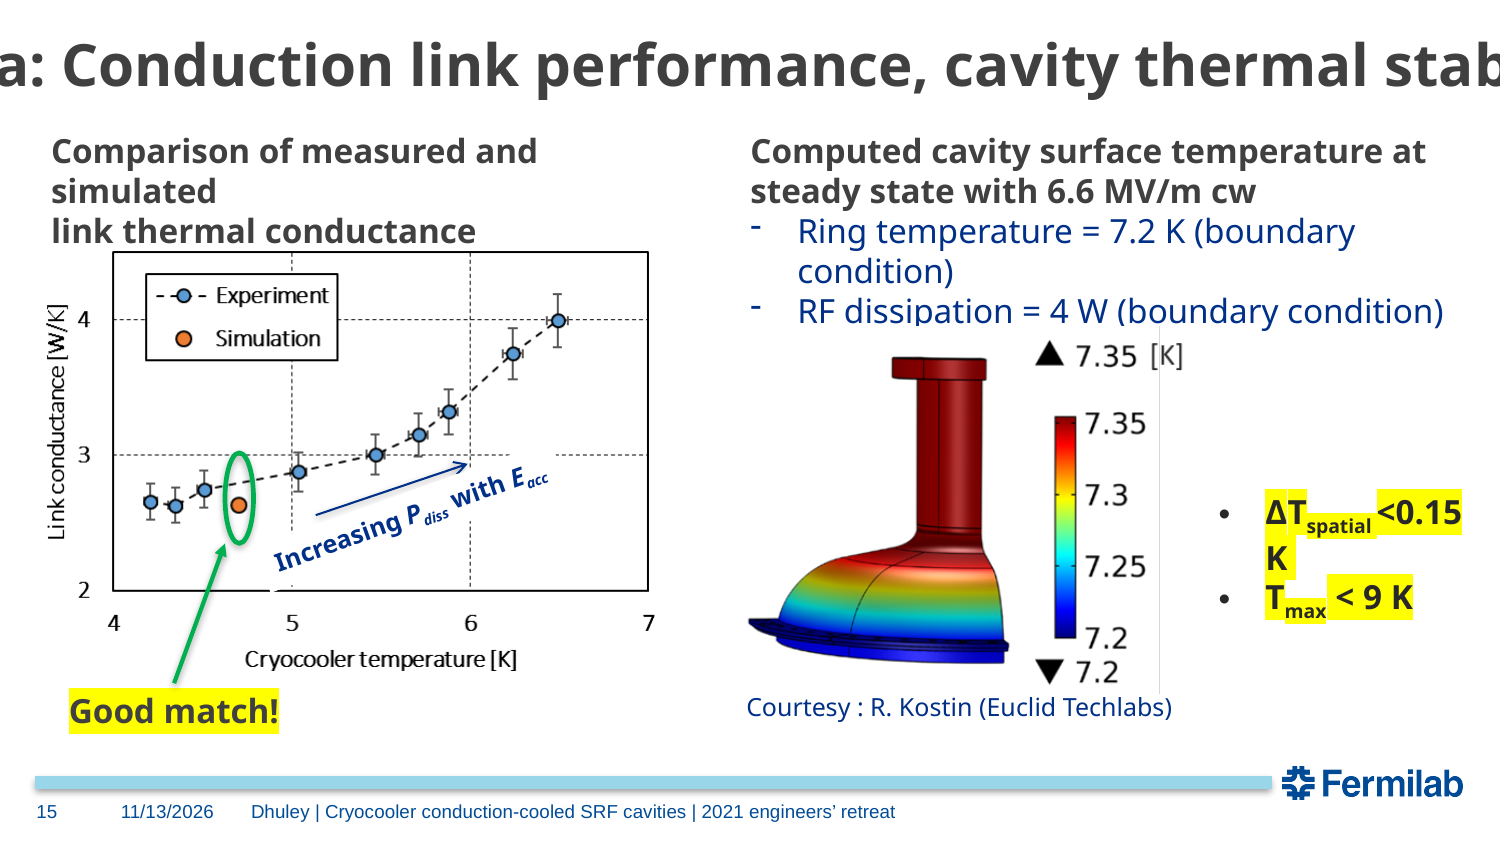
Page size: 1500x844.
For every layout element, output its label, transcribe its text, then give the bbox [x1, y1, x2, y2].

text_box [34, 229, 669, 681]
slide_number 15 [36, 800, 105, 830]
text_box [70, 452, 279, 739]
text_box Comparison of measured and simulated link thermal conductance [36, 122, 670, 229]
footer Dhuley | Cryocooler conduction-cooled SRF cavities | 2021 engineers’ retreat [251, 800, 1279, 831]
text_box Extra: Conduction link performance, cavity thermal stability [0, 20, 1500, 106]
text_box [735, 122, 1481, 730]
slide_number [120, 800, 232, 830]
picture [1282, 766, 1463, 800]
